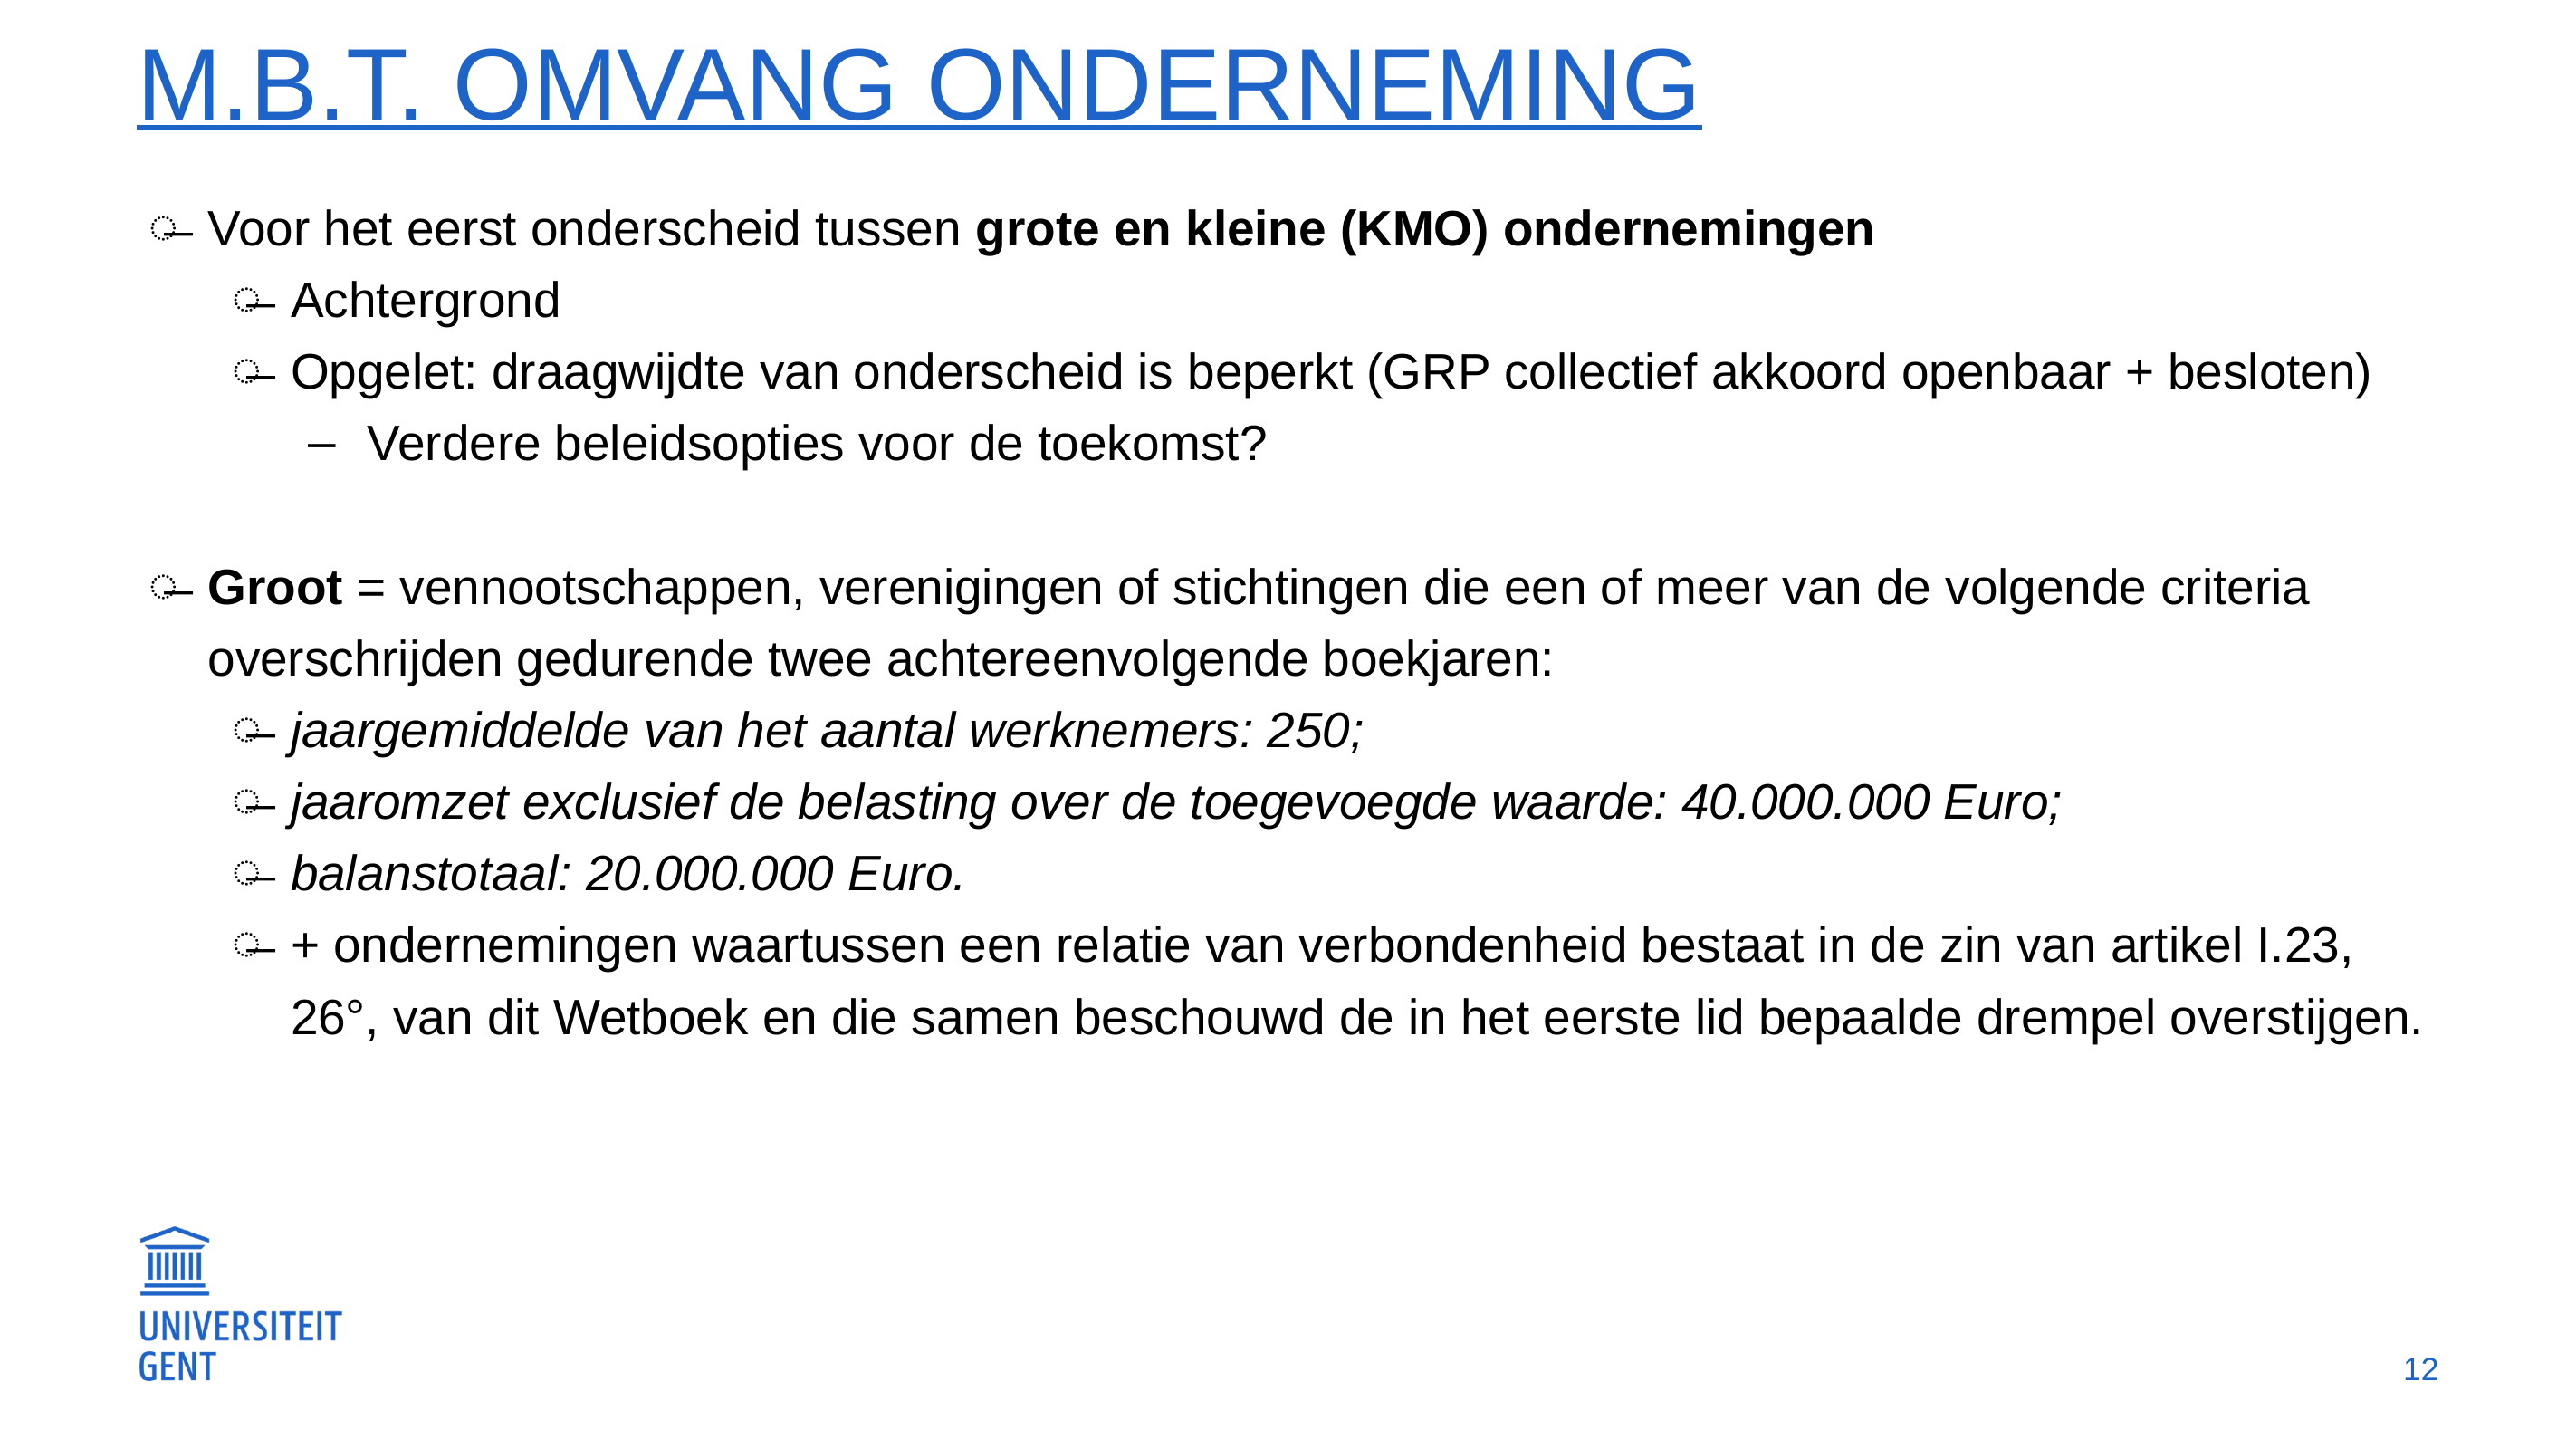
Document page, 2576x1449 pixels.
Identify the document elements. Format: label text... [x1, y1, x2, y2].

picture [72, 1174, 415, 1449]
list Voor het eerst onderscheid tussen grote en kleine (KMO) ondernemingen Achtergrond Opgelet: draagwijdte van onderscheid is beperkt (GRP collectief akkoord openbaar + besloten) Verdere beleidsopties voor de toekomst? Groot = vennootschappen, verenigingen of stichtingen die een of meer van de volgende criteria overschrijden gedurende twee achtereenvolgende boekjaren: jaargemiddelde van het aantal werknemers: 250; jaaromzet exclusief de belasting over de toegevoegde waarde: 40.000.000 Euro; balanstotaal: 20.000.000 Euro. + ondernemingen waartussen een relatie van verbondenheid bestaat in de zin van artikel I.23, 26°, van dit Wetboek en die samen beschouwd de in het eerste lid bepaalde drempel overstijgen. [124, 177, 2456, 1173]
title M.B.T. omvang onderneming [123, 20, 2456, 149]
slide_number 12 [2315, 1329, 2453, 1407]
